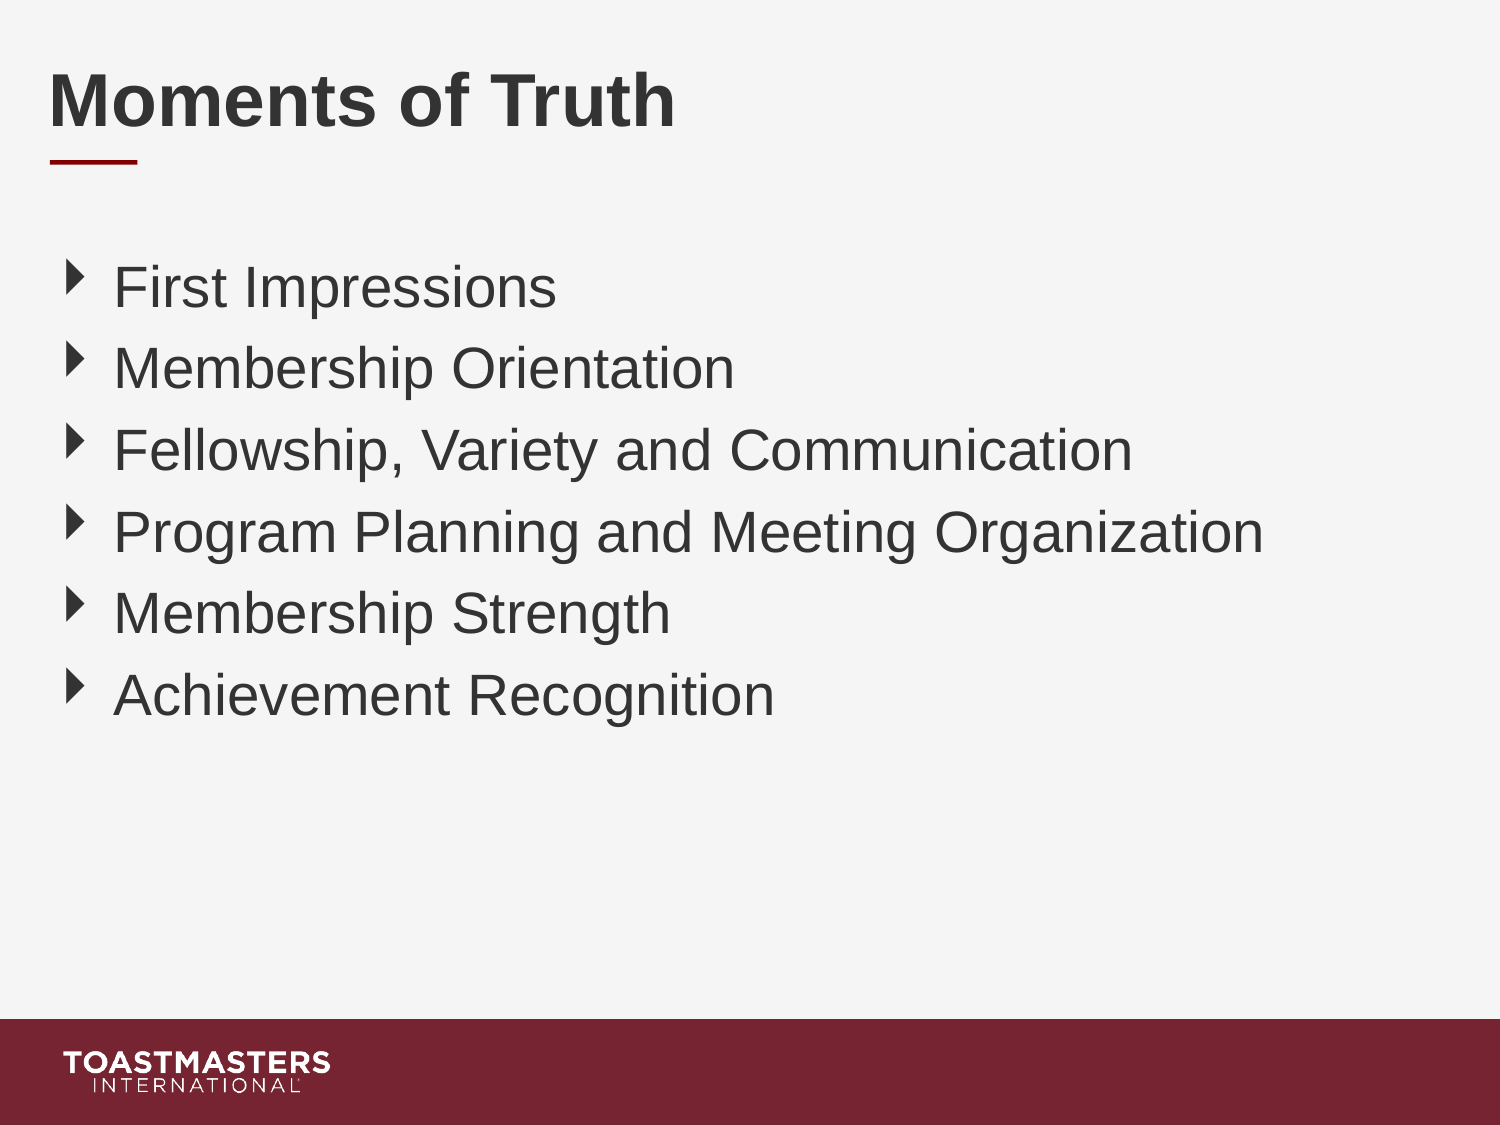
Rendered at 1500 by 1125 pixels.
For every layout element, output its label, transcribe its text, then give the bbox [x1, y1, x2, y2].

text_box First Impressions Membership Orientation Fellowship, Variety and Communication Program Planning and Meeting Organization Membership Strength Achievement Recognition [34, 249, 1467, 965]
picture [51, 1036, 343, 1103]
text_box Moments of Truth [34, 48, 1467, 155]
